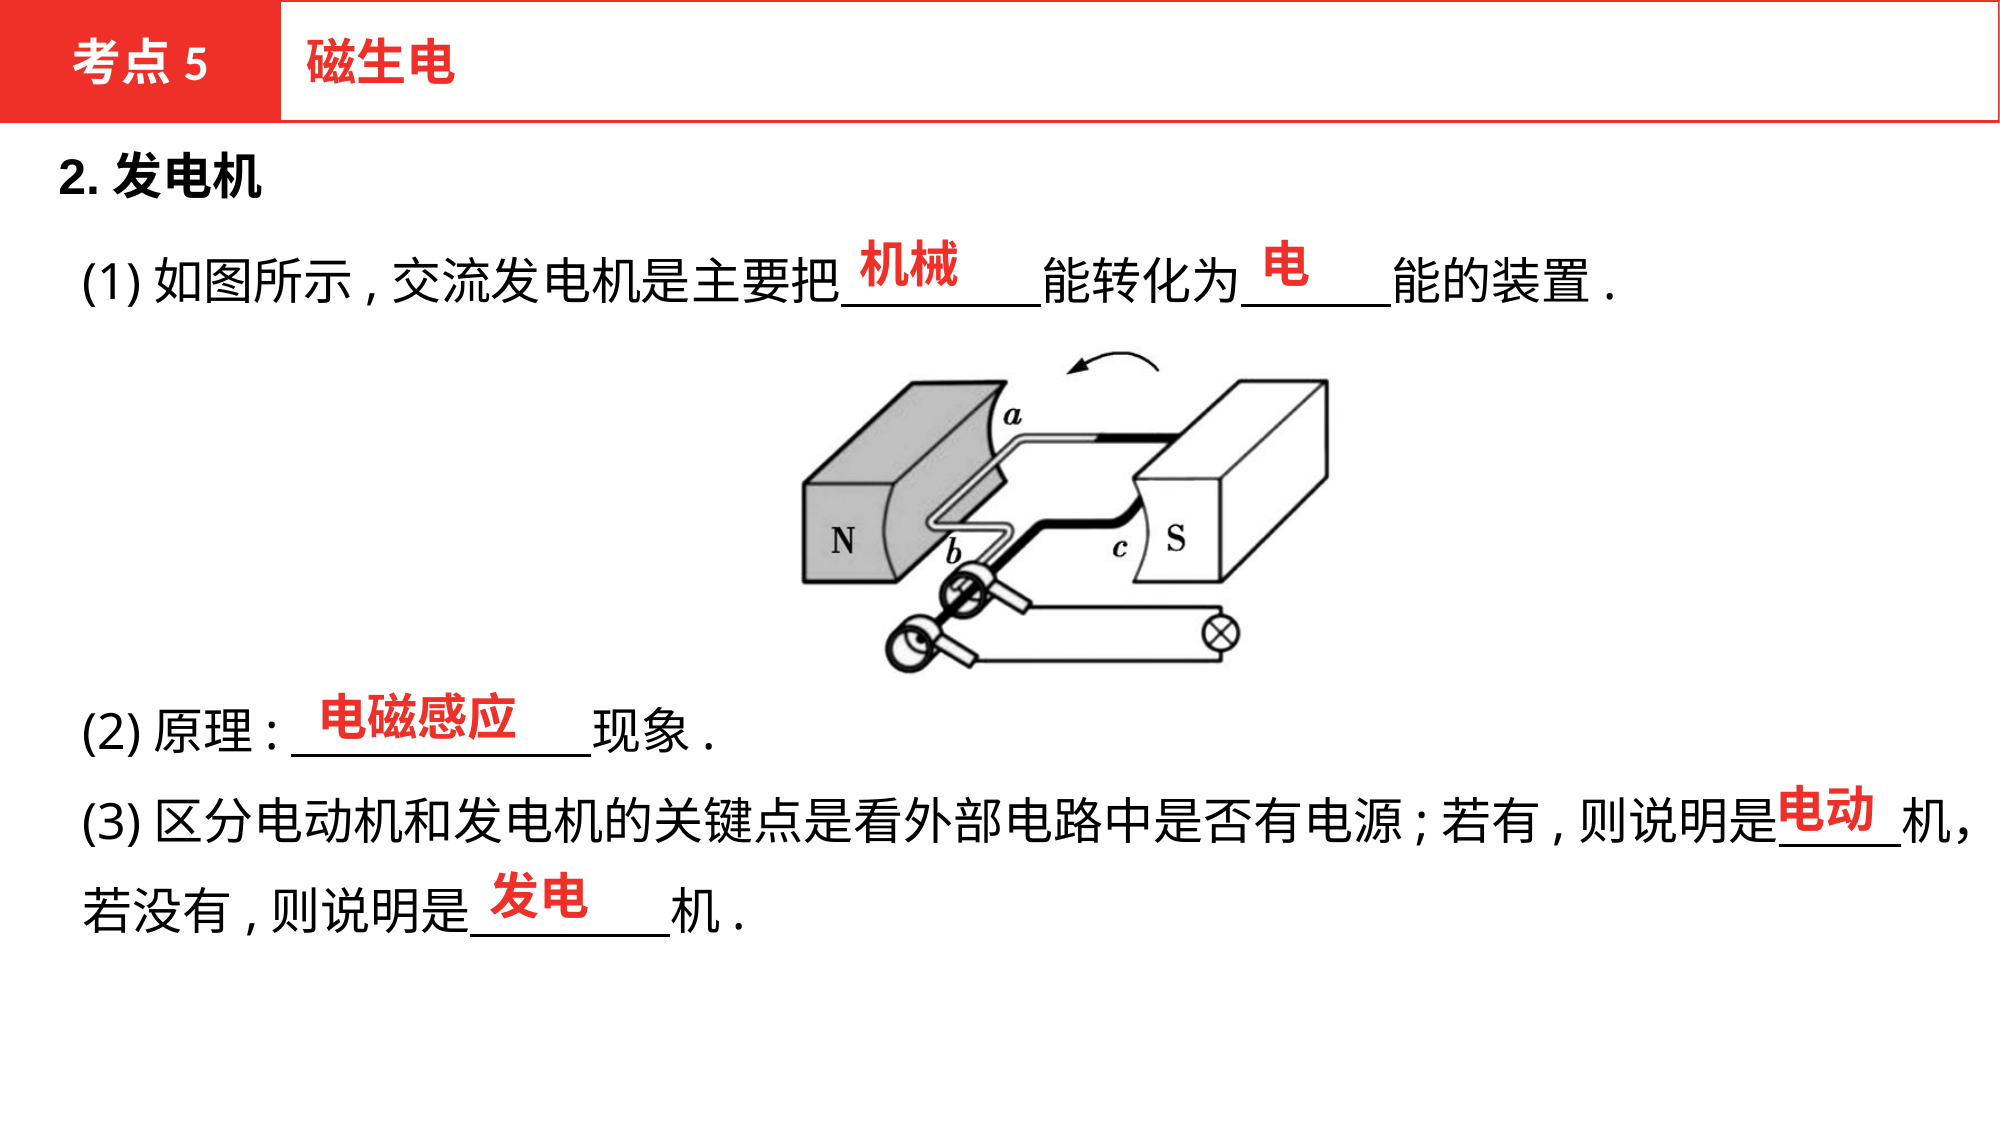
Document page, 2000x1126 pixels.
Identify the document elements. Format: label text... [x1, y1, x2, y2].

text_box 磁生电 [280, 0, 2000, 124]
text_box 机械 [844, 224, 1146, 300]
text_box 电动 [1761, 769, 1928, 845]
text_box (1)如图所示,交流发电机是主要把 能转化为 能的装置. (2)原理: 现象. (3)区分电动机和发电机的关键点是看外部电路中是否有电源;若有,则说明是 机，若没有,则说明是 机. [68, 212, 2000, 948]
text_box 电 [1246, 224, 1354, 300]
text_box 考点5 [1, 0, 280, 122]
text_box 电磁感应 [302, 678, 604, 753]
picture [792, 337, 1339, 679]
text_box 2.发电机 [43, 121, 1044, 212]
text_box 发电 [474, 857, 647, 932]
